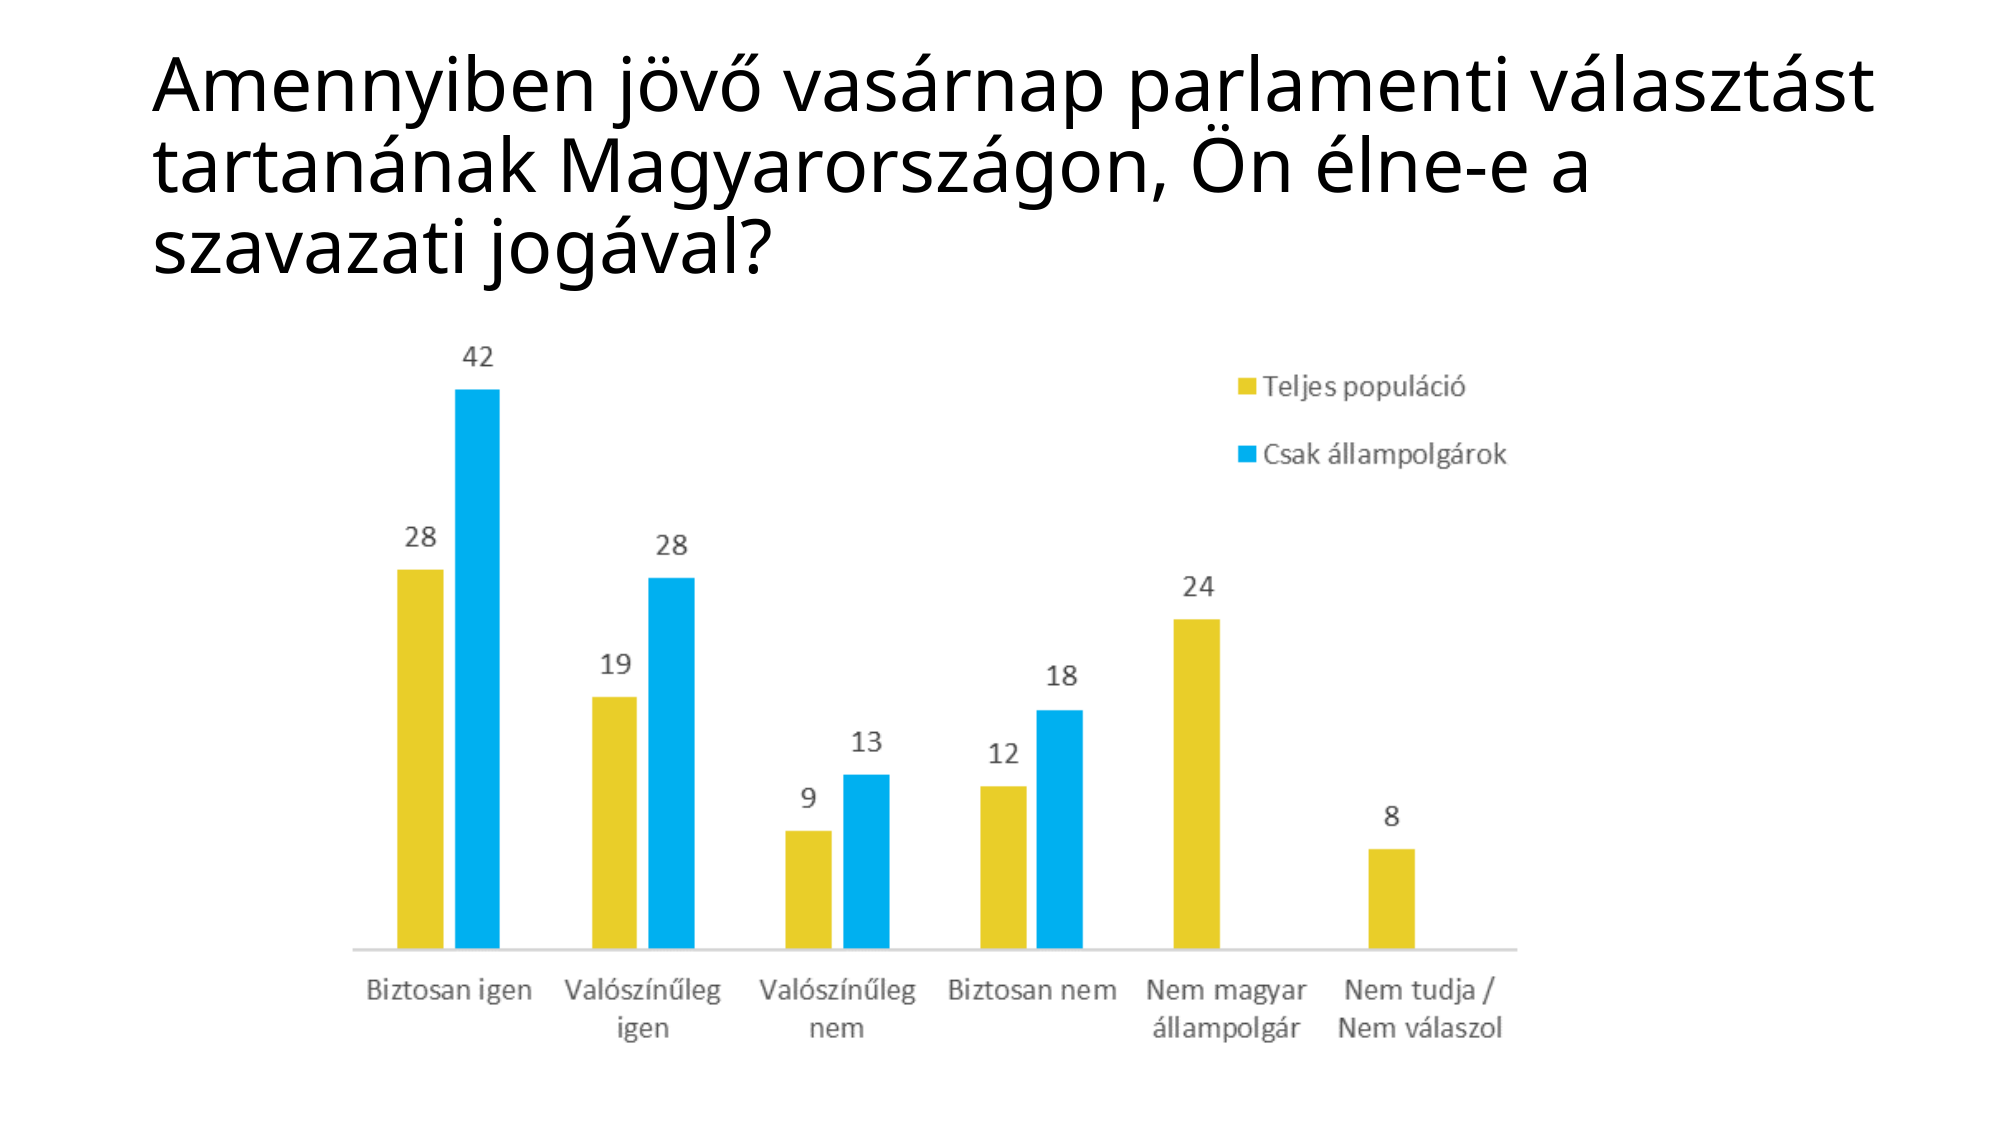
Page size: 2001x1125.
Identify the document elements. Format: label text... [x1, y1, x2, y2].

title Amennyiben jövő vasárnap parlamenti választást tartanának Magyarországon, Ön élne-e a szavazati jogával? [137, 59, 1944, 278]
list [315, 322, 1554, 1066]
